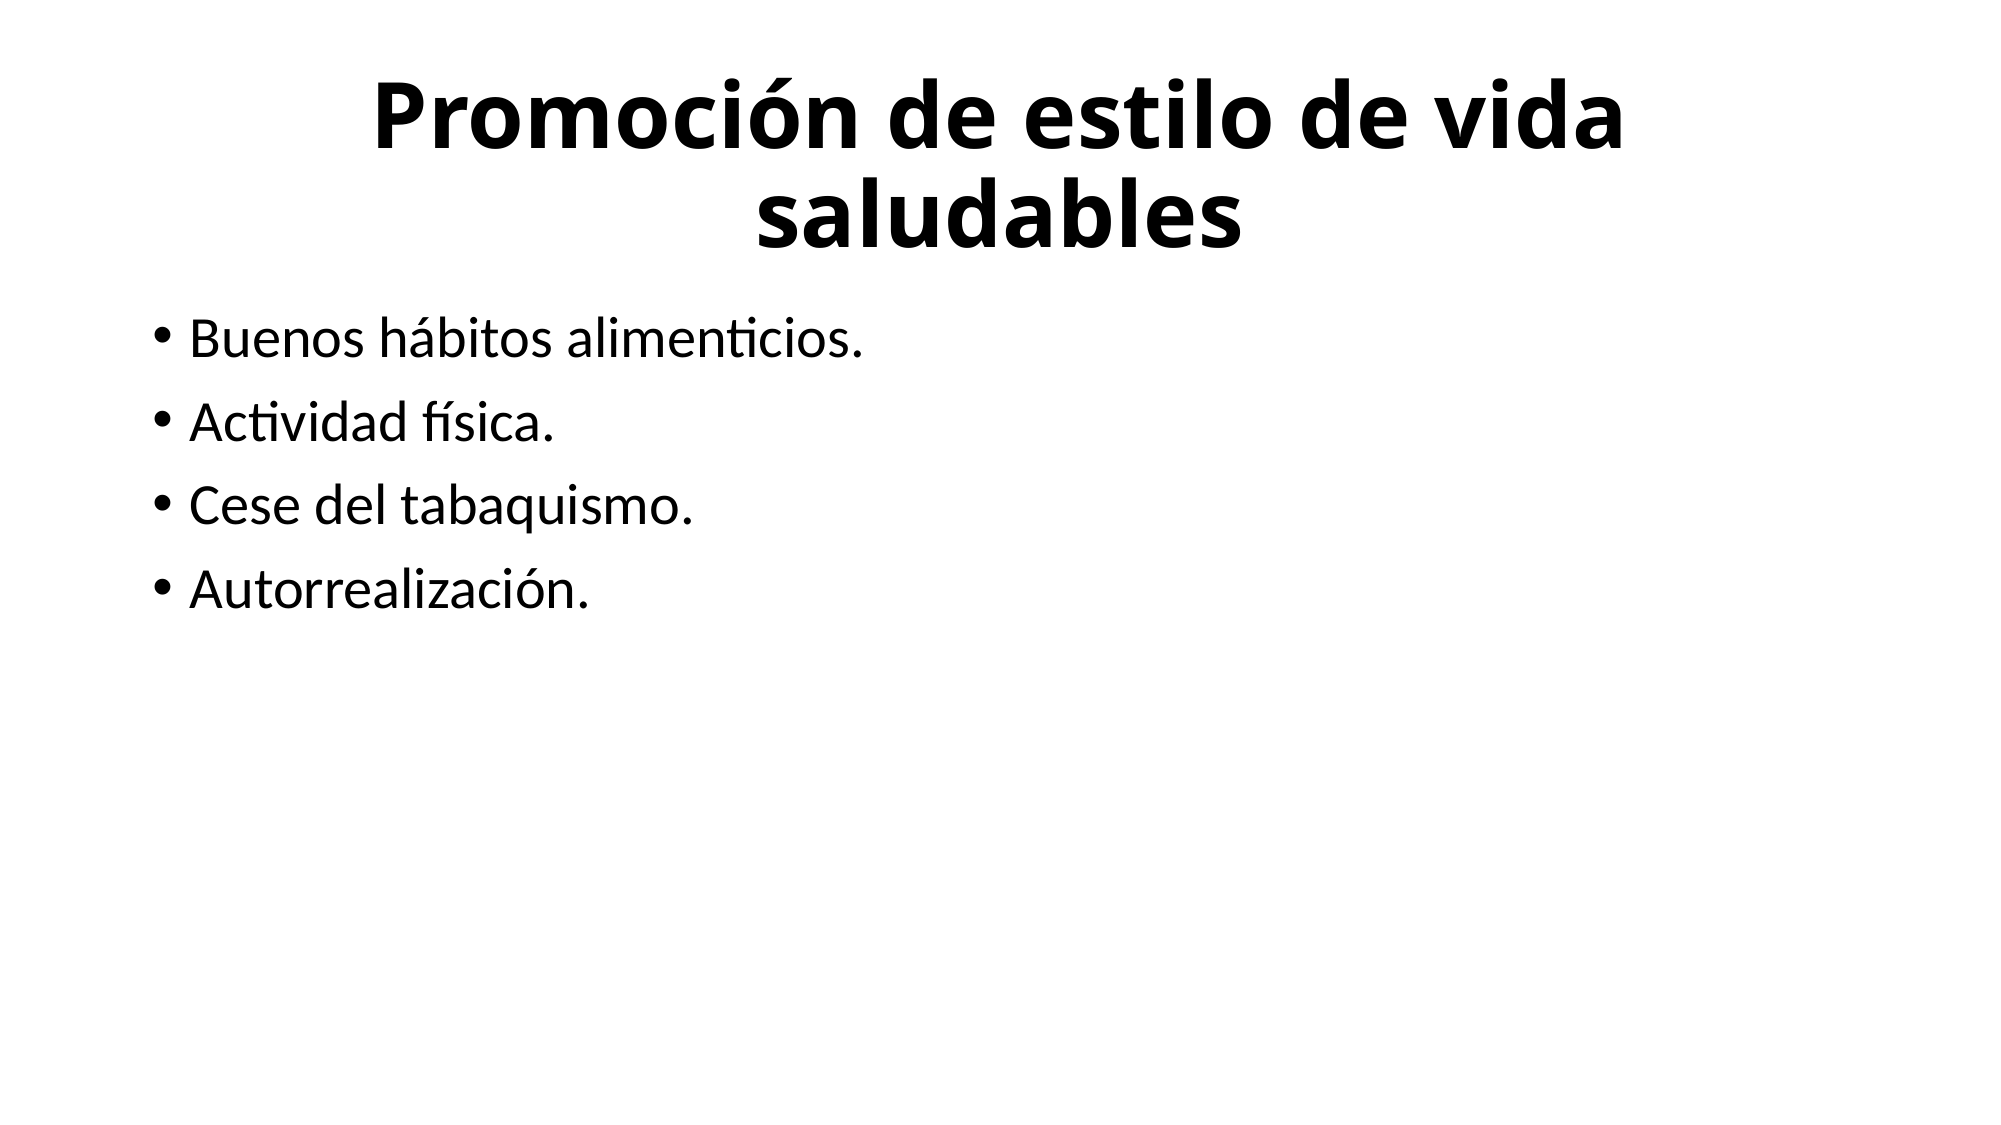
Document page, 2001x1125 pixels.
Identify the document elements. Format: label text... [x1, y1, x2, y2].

title Promoción de estilo de vida saludables [137, 59, 1863, 278]
list Buenos hábitos alimenticios. Actividad física. Cese del tabaquismo. Autorrealización. [137, 299, 1863, 1014]
